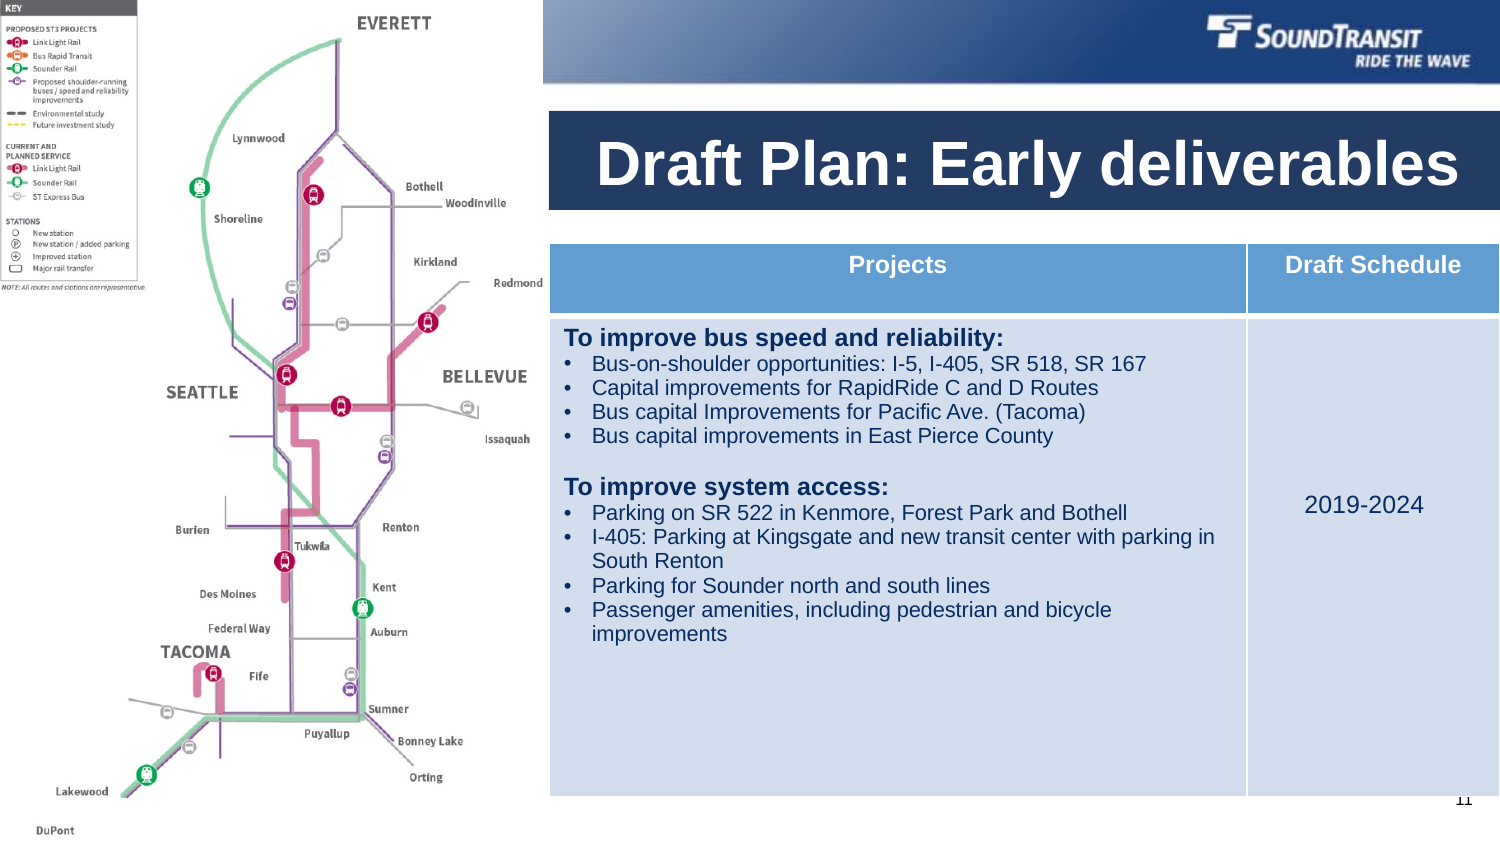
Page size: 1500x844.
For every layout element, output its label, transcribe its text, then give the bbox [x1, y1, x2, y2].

table_cell 2019-2024 [1248, 319, 1499, 796]
table_header Draft Schedule [1248, 244, 1499, 313]
table_cell To improve bus speed and reliability: Bus-on-shoulder opportunities: I-5, I-405, SR 518, SR 167 Capital improvements for RapidRide C and D Routes Bus capital Improvements for Pacific Ave. (Tacoma) Bus capital improvements in East Pierce County To improve system access: Parking on SR 522 in Kenmore, Forest Park and Bothell I-405: Parking at Kingsgate and new transit center with parking in South Renton Parking for Sounder north and south lines Passenger amenities, including pedestrian and bicycle improvements [550, 319, 1246, 796]
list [0, 0, 543, 840]
table_header Projects [550, 244, 1246, 313]
title Draft Plan: Early deliverables [548, 110, 1500, 210]
text_box 11 [1440, 797, 1500, 827]
picture [0, 0, 1500, 844]
